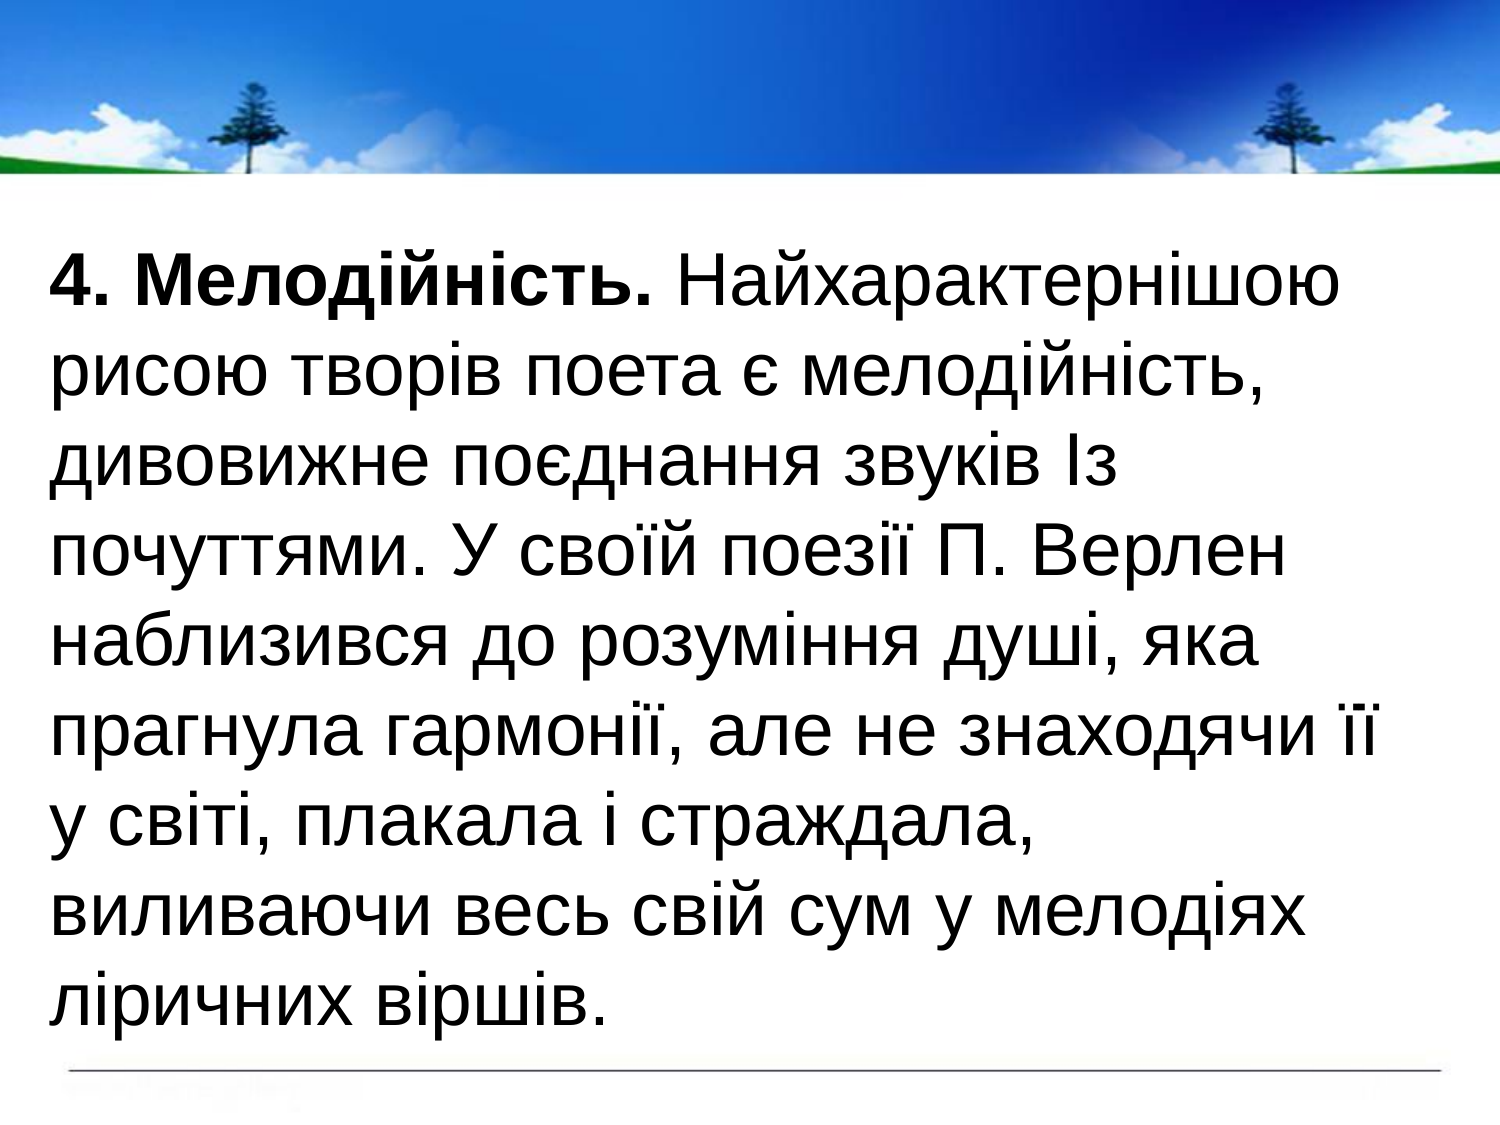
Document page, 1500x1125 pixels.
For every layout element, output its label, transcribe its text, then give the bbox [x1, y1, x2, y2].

text_box 4. Мелодійність. Найхарактернішою рисою творів поета є мелодійність, дивовижне поєднання звуків Із почуттями. У своїй поезії П. Верлен наблизився до розуміння душі, яка прагнула гармонії, але не знаходячи її у світі, плакала і страждала, виливаючи весь свій сум у мелодіях ліричних віршів. [35, 222, 1430, 1125]
picture [0, 0, 1500, 1125]
